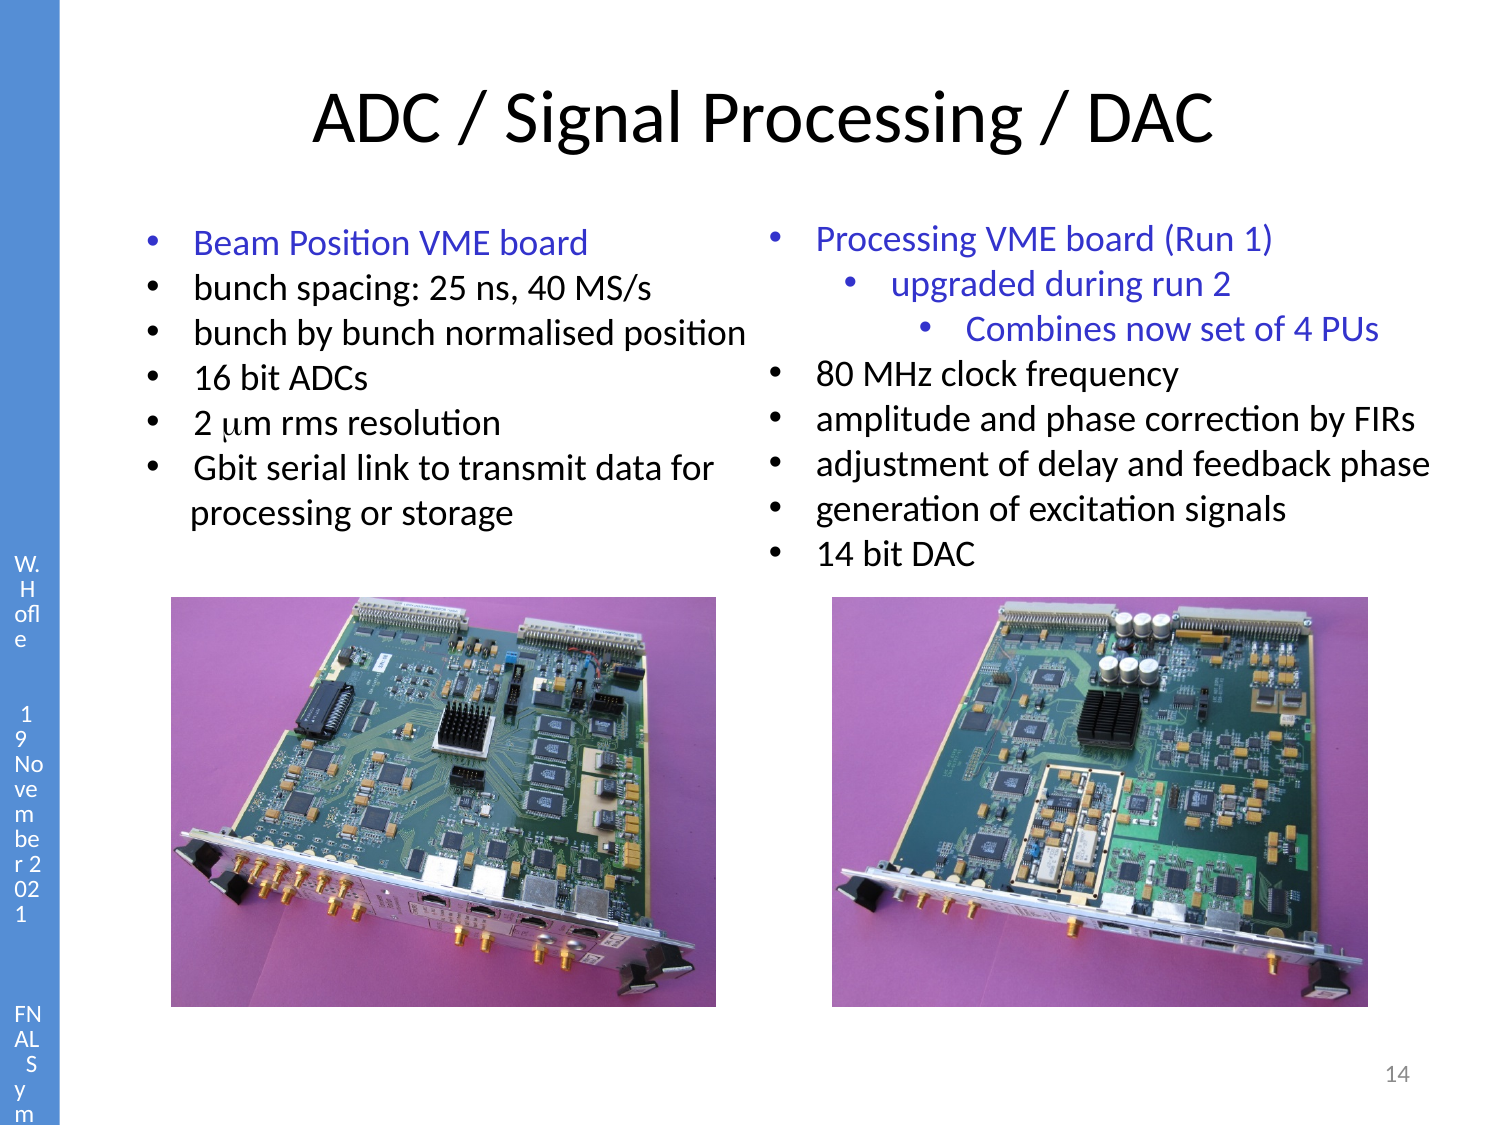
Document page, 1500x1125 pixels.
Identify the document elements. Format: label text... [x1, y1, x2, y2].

text_box Processing VME board (Run 1) upgraded during run 2 Combines now set of 4 PUs 80 MHz clock frequency amplitude and phase correction by FIRs adjustment of delay and feedback phase generation of excitation signals 14 bit DAC [754, 206, 1447, 582]
footer W. Hofle 19 November 2021 FNAL Symposium for Valery Lebedev [0, 0, 60, 1125]
title ADC / Signal Processing / DAC [88, 19, 1439, 207]
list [170, 597, 716, 1007]
picture [832, 597, 1369, 1007]
slide_number 14 [1074, 1042, 1425, 1103]
text_box Beam Position VME board bunch spacing: 25 ns, 40 MS/s bunch by bunch normalised position 16 bit ADCs 2 mm rms resolution Gbit serial link to transmit data for processing or storage [131, 210, 754, 541]
